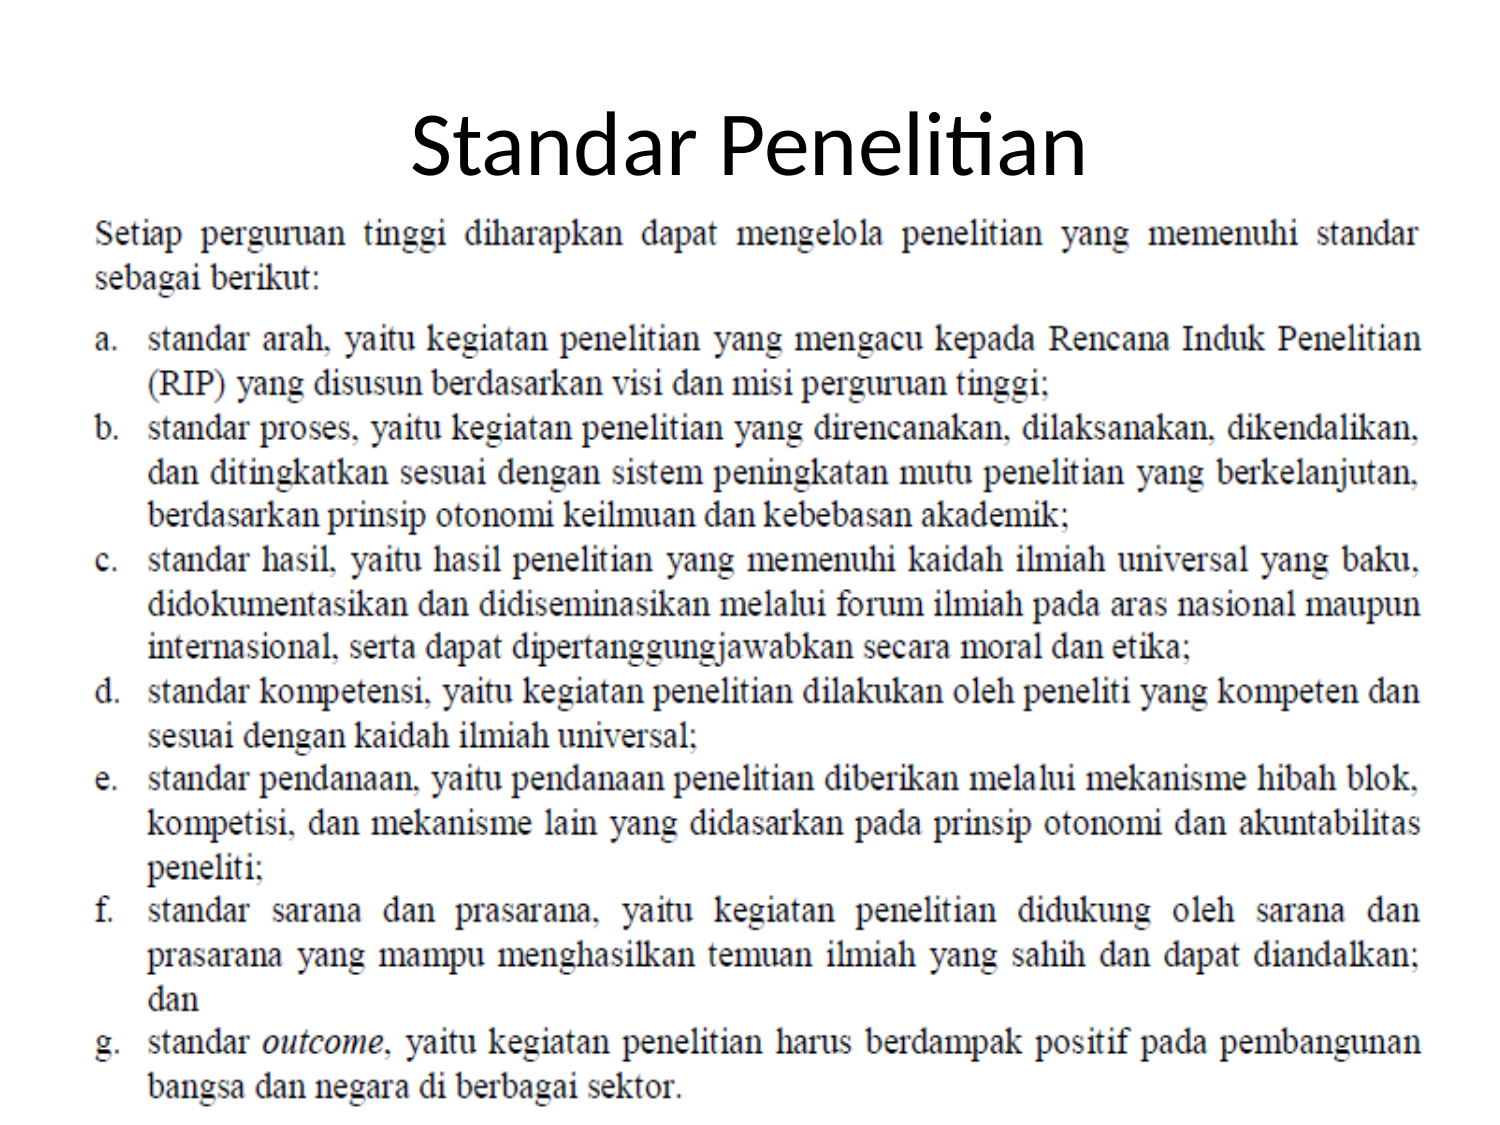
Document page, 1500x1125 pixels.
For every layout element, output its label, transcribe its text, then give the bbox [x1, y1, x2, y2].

picture [62, 209, 1440, 1125]
title Standar Penelitian [75, 45, 1425, 207]
